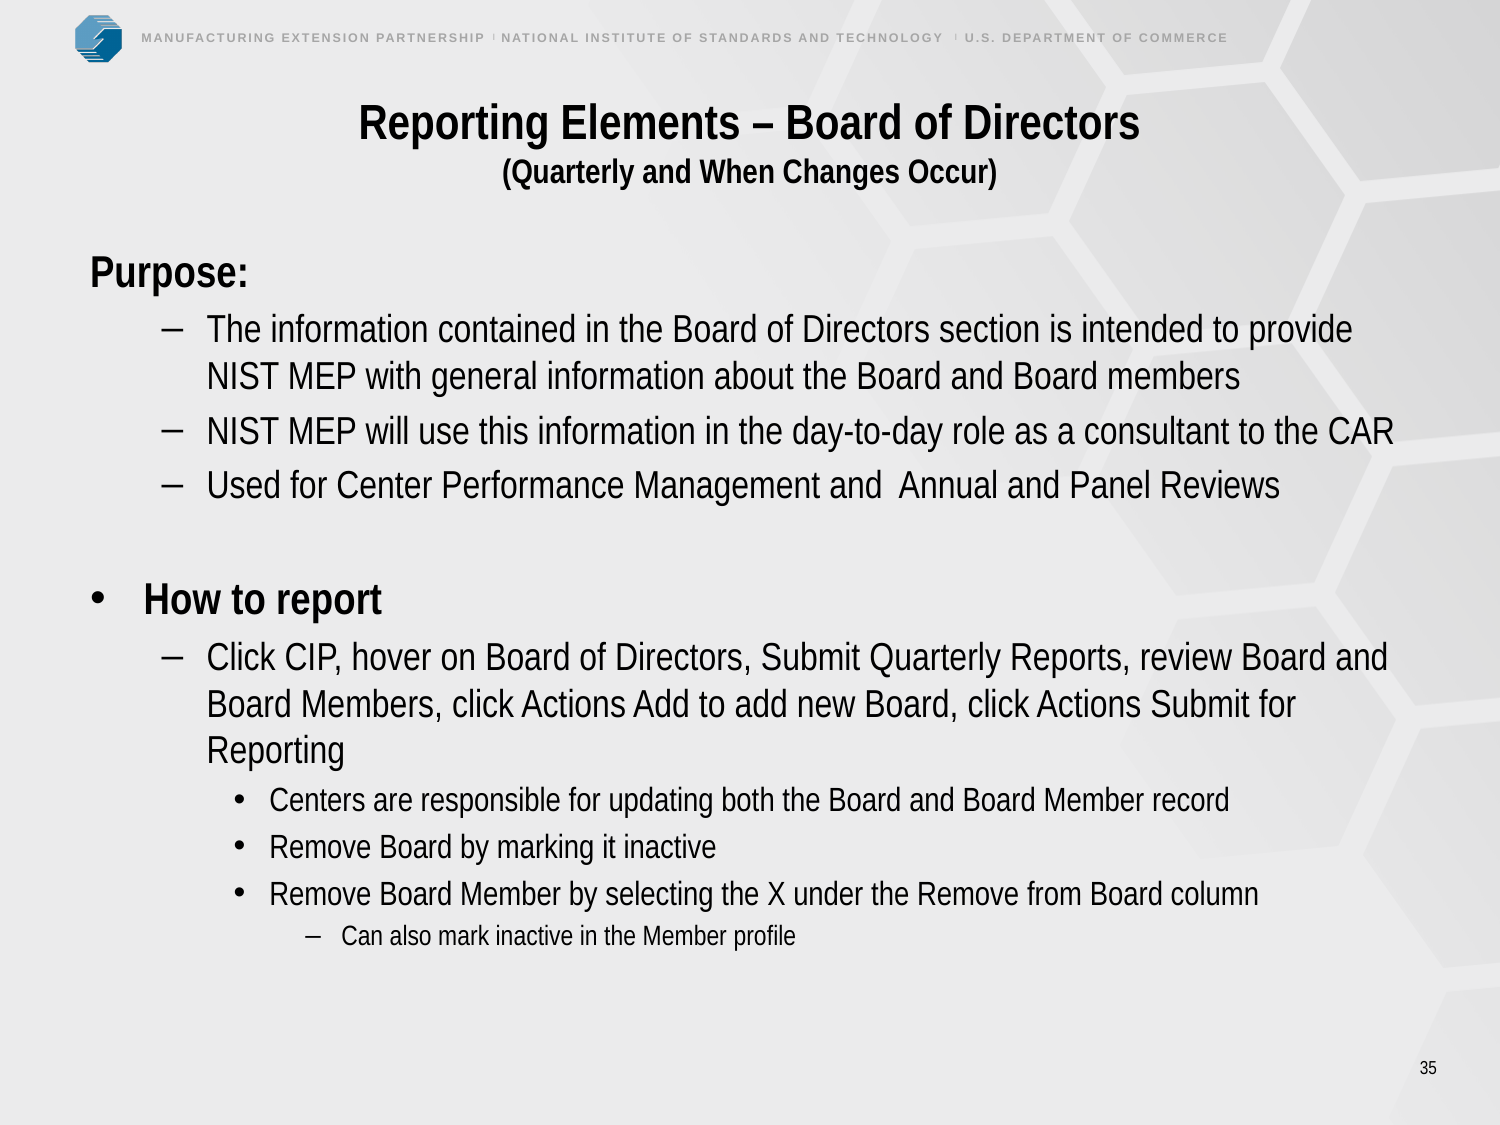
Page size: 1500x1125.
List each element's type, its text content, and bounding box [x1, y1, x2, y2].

picture [0, 0, 1500, 1125]
slide_number 35 [1390, 1048, 1467, 1109]
title Reporting Elements – Board of Directors (Quarterly and When Changes Occur) [75, 82, 1425, 199]
list Purpose: The information contained in the Board of Directors section is intended to provide NIST MEP with general information about the Board and Board members NIST MEP will use this information in the day-to-day role as a consultant to the CAR Used for Center Performance Management and Annual and Panel Reviews How to report Click CIP, hover on Board of Directors, Submit Quarterly Reports, review Board and Board Members, click Actions Add to add new Board, click Actions Submit for Reporting Centers are responsible for updating both the Board and Board Member record Remove Board by marking it inactive Remove Board Member by selecting the X under the Remove from Board column Can also mark inactive in the Member profile [75, 234, 1425, 1010]
